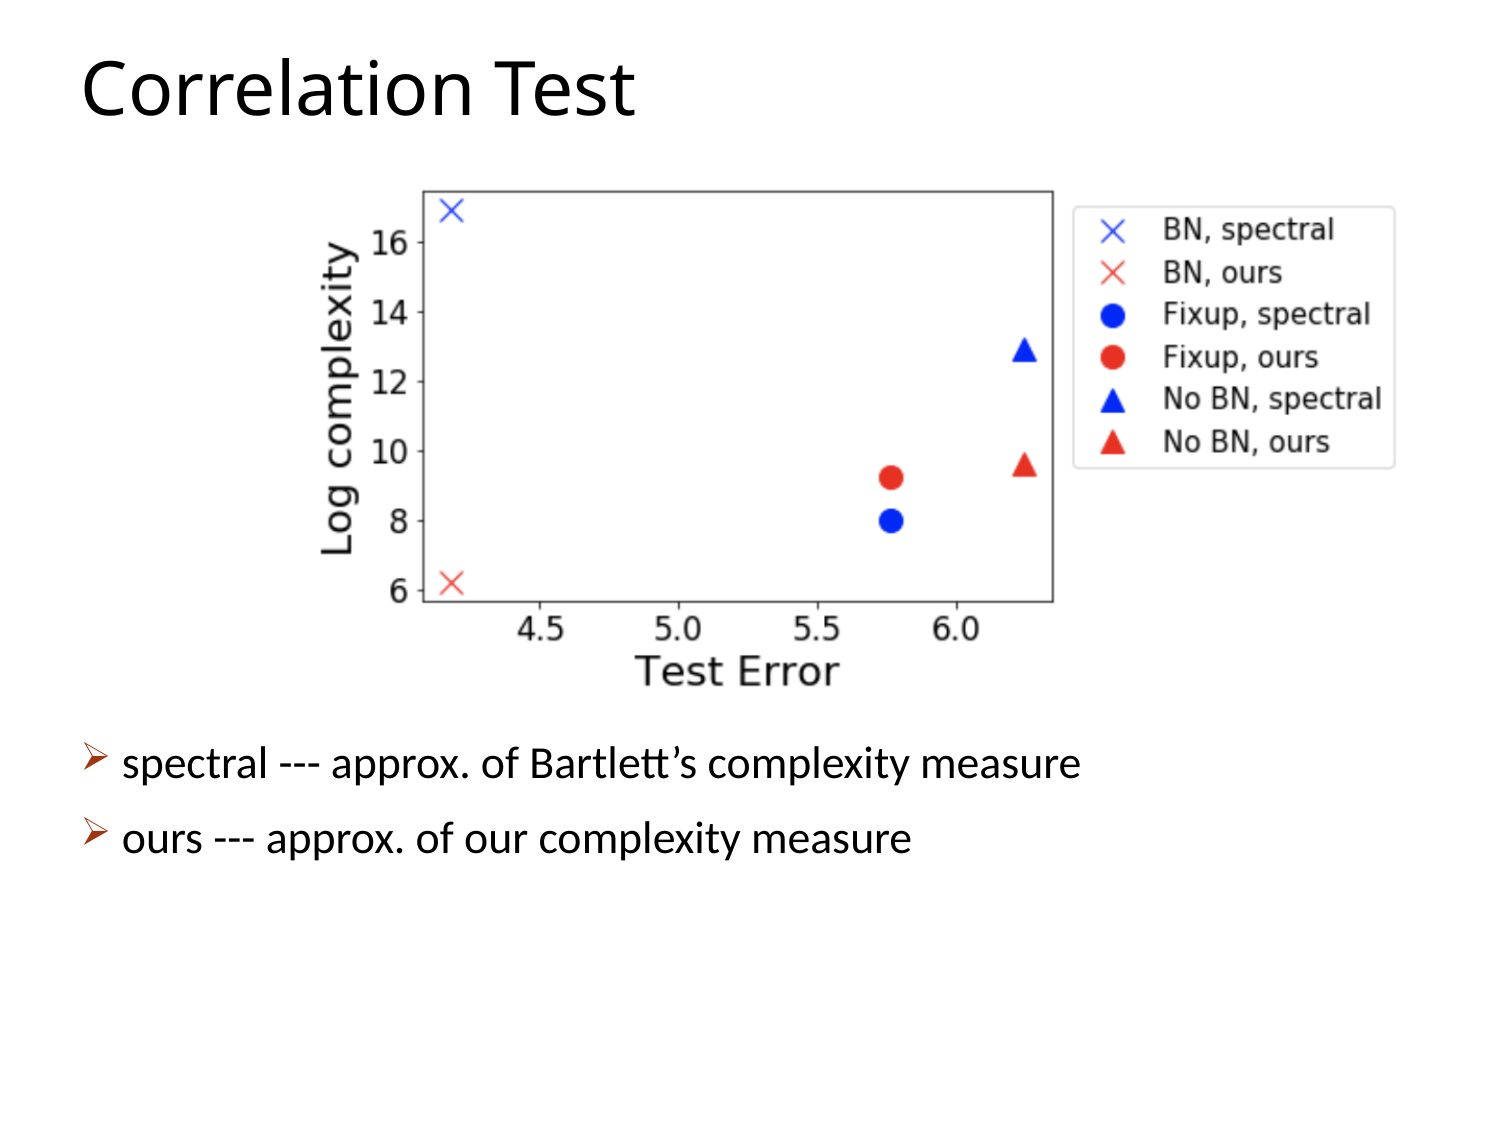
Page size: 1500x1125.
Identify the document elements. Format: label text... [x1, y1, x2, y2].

picture [314, 149, 1405, 700]
title Correlation Test [65, 10, 1471, 172]
text_box spectral --- approx. of Bartlett’s complexity measure ours --- approx. of our complexity measure [65, 731, 1500, 1125]
